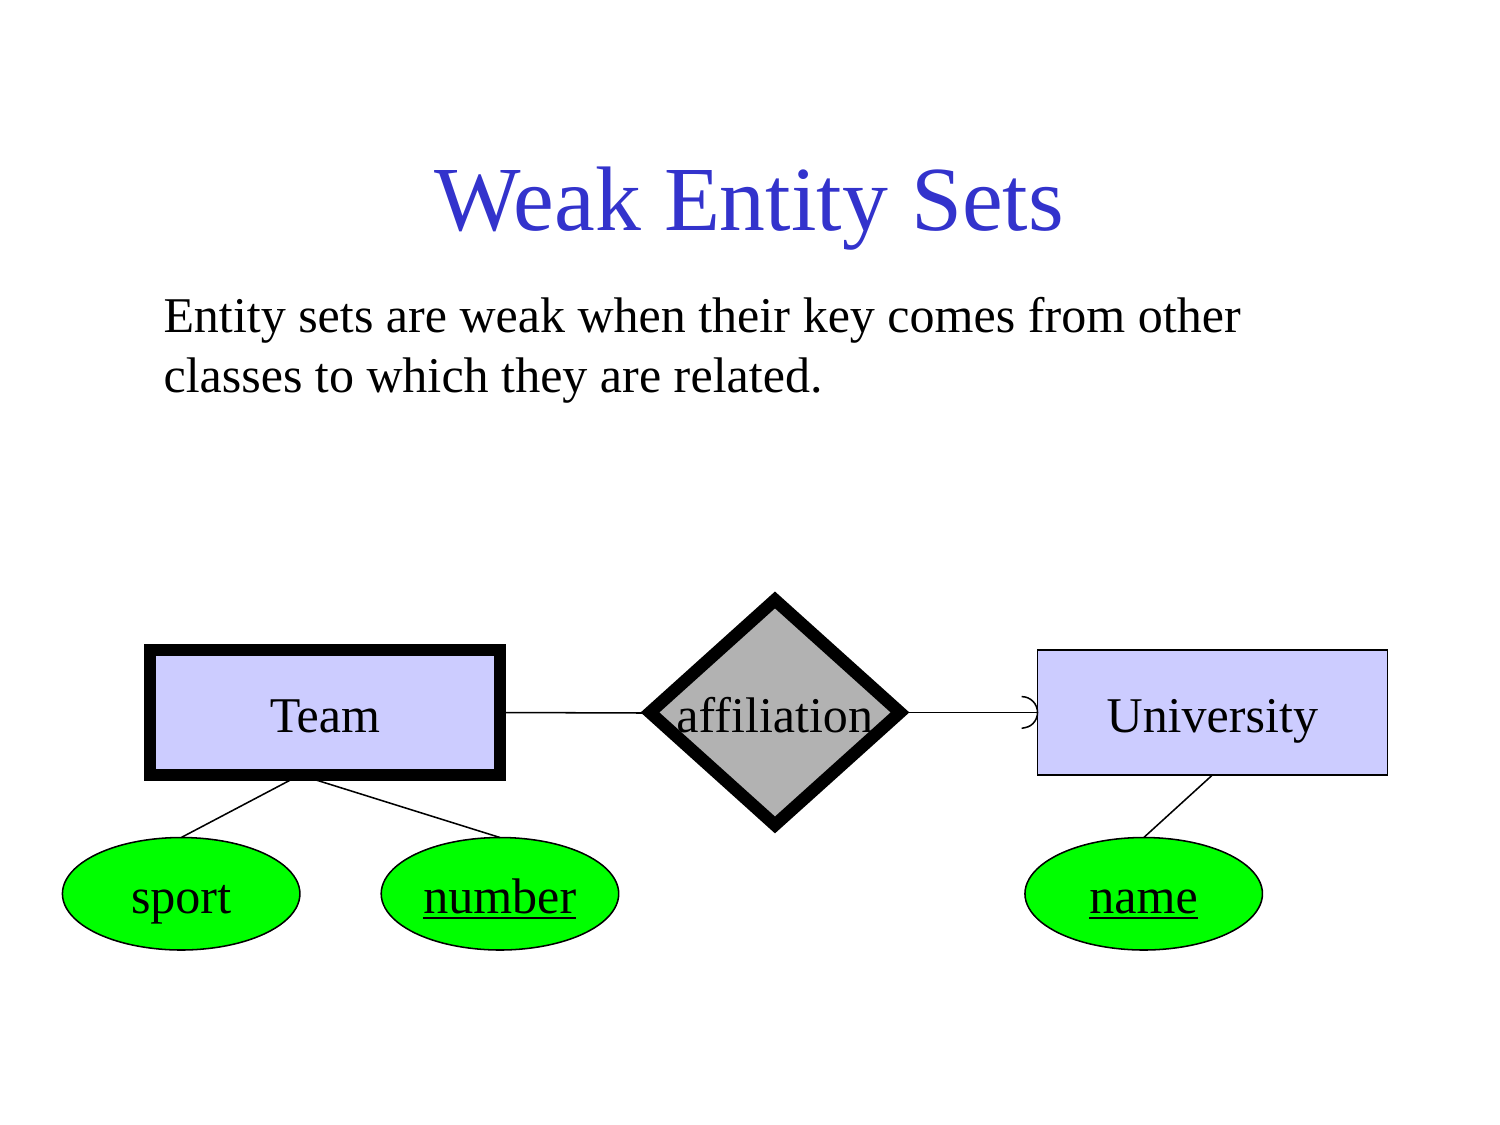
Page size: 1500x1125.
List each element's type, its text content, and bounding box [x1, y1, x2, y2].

text_box [1021, 718, 1037, 729]
text_box affiliation [650, 599, 900, 825]
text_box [180, 774, 298, 838]
text_box Team [150, 650, 500, 775]
text_box sport [62, 837, 300, 951]
title Weak Entity Sets [112, 99, 1388, 288]
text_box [1143, 774, 1213, 838]
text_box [299, 774, 501, 838]
text_box number [381, 837, 619, 951]
text_box name [1024, 837, 1263, 951]
text_box [1021, 696, 1038, 712]
text_box Entity sets are weak when their key comes from other classes to which they are related. [148, 274, 1257, 410]
text_box University [1037, 650, 1388, 775]
